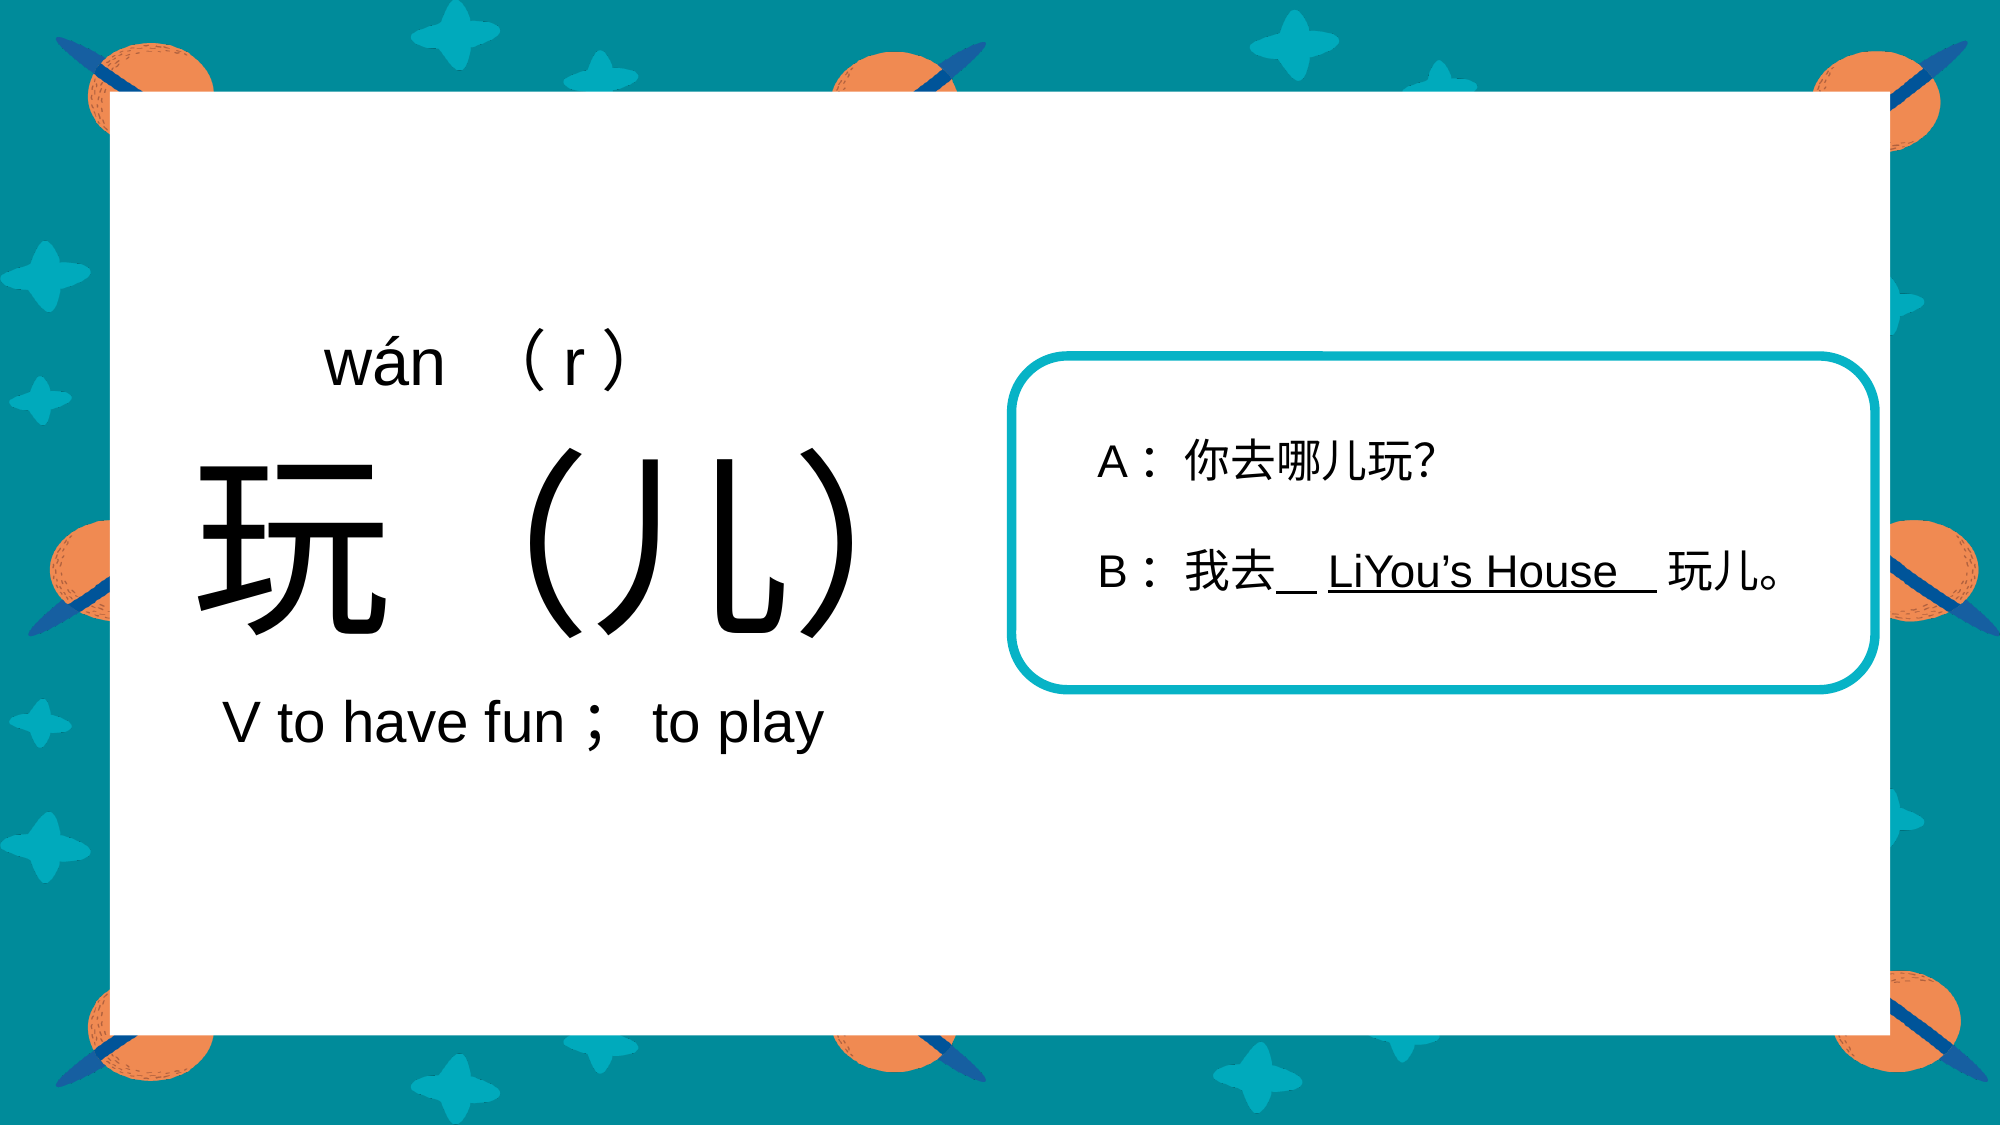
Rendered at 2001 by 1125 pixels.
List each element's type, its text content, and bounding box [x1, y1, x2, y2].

text_box 玩（儿） V to have fun；to play [0, 411, 1007, 767]
text_box wán （r） [309, 311, 714, 407]
text_box A：你去哪儿玩？ B：我去 LiYou’s House 玩儿。 [1082, 424, 1820, 715]
picture [0, 0, 2000, 1125]
text_box [1011, 355, 1876, 691]
